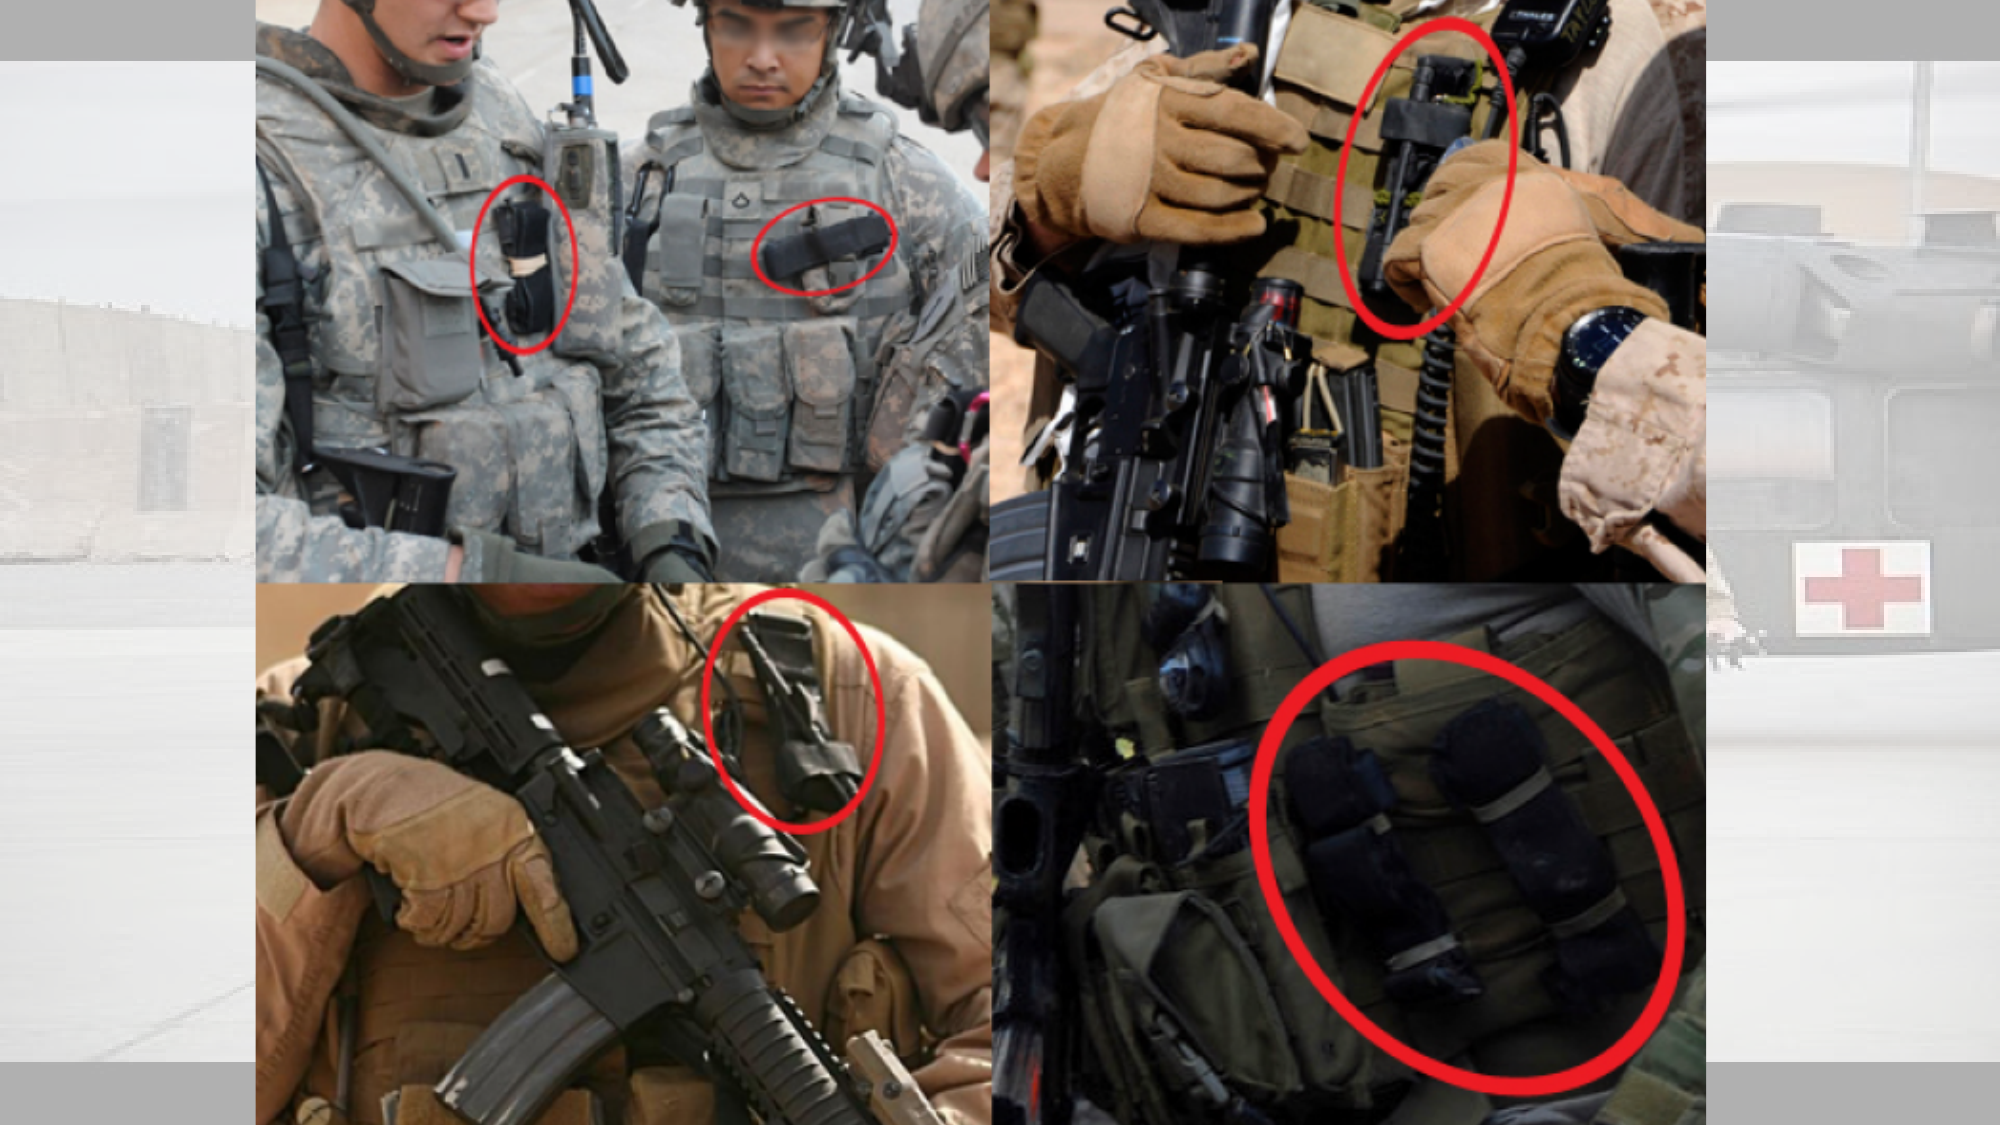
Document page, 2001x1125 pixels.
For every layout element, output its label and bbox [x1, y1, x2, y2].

picture [255, 0, 1707, 1125]
